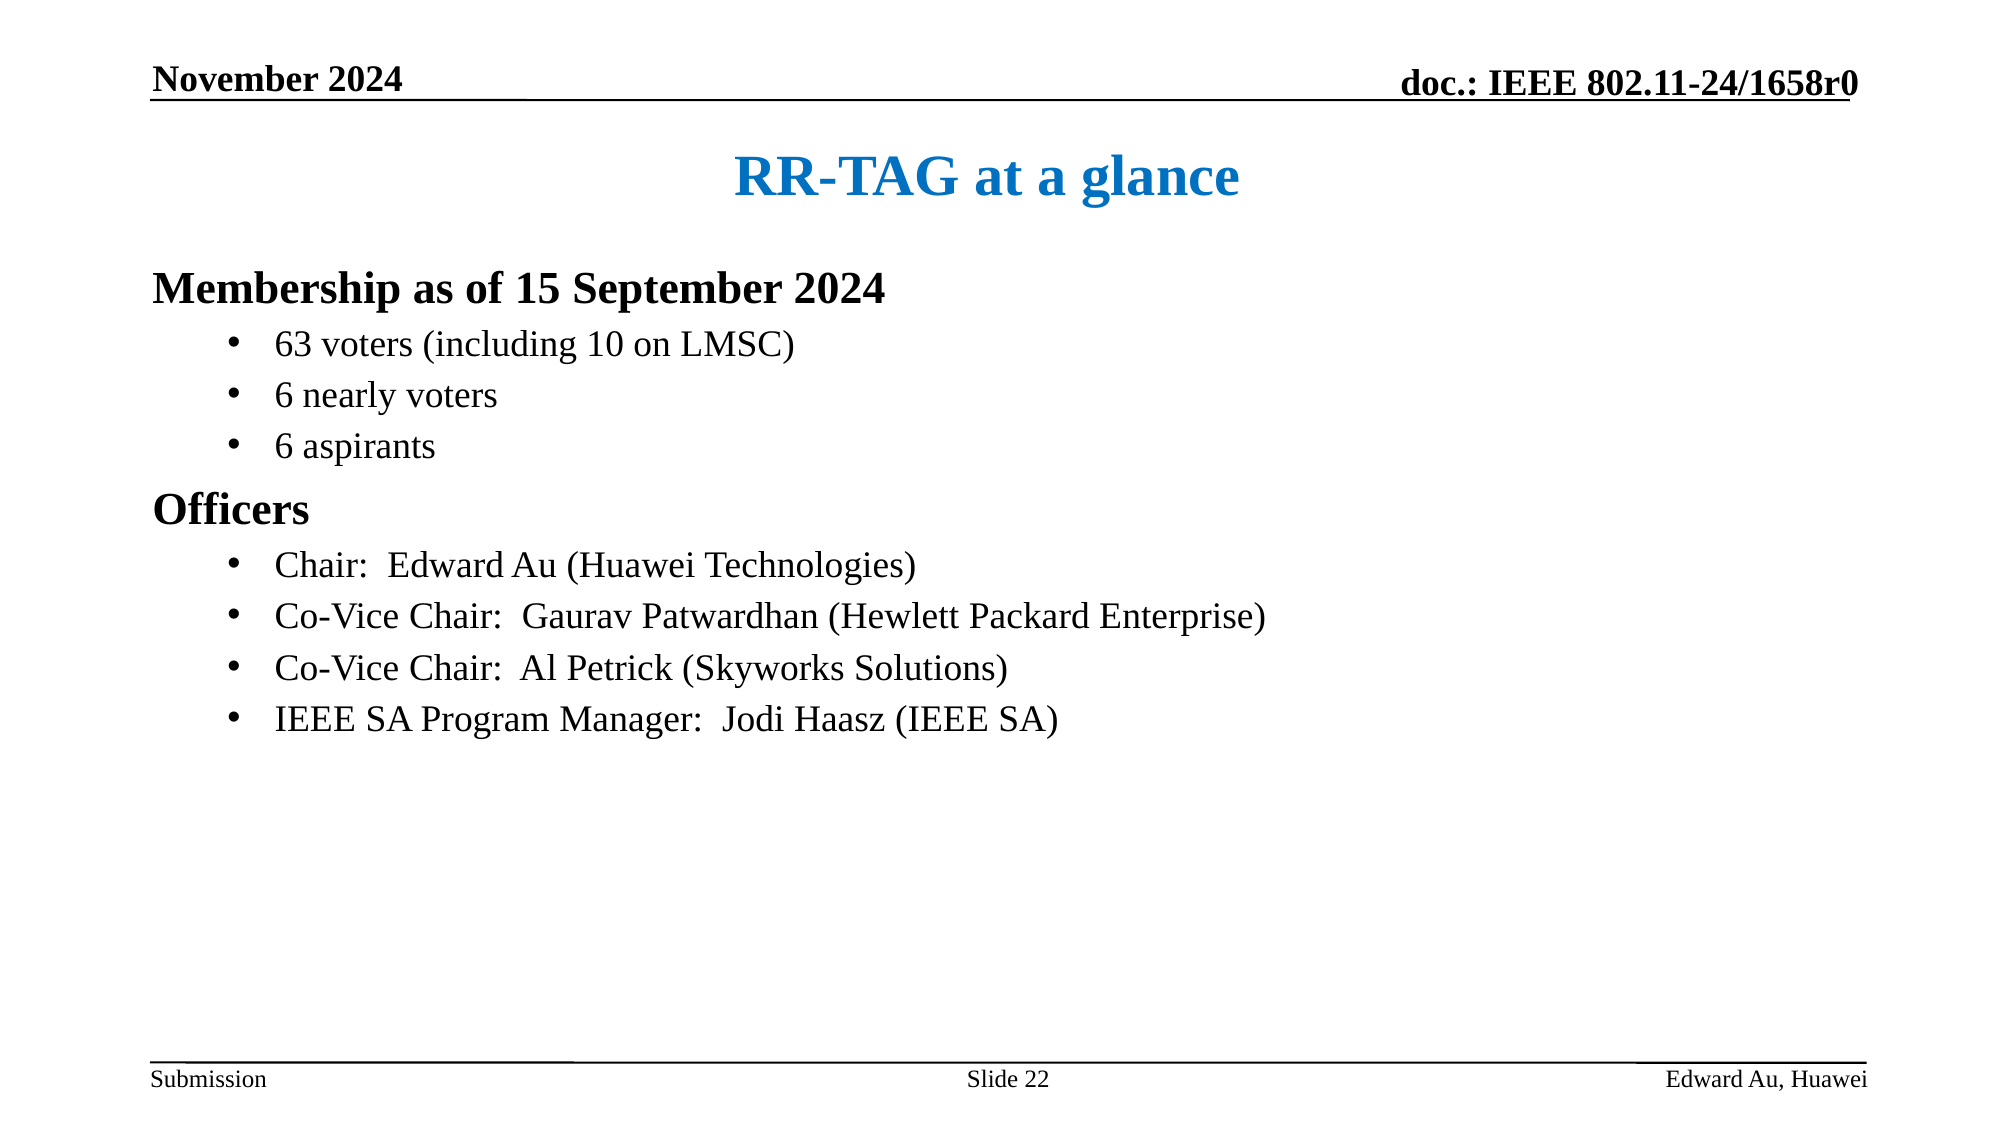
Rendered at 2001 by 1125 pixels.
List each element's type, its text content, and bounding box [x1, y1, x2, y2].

title RR-TAG at a glance [137, 99, 1838, 246]
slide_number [152, 54, 563, 100]
footer Edward Au, Huawei [1171, 1061, 1869, 1093]
list Membership as of 15 September 2024 63 voters (including 10 on LMSC) 6 nearly voters 6 aspirants Officers Chair: Edward Au (Huawei Technologies) Co-Vice Chair: Gaurav Patwardhan (Hewlett Packard Enterprise) Co-Vice Chair: Al Petrick (Skyworks Solutions) IEEE SA Program Manager: Jodi Haasz (IEEE SA) [137, 249, 1838, 925]
slide_number Slide 22 [950, 1061, 1067, 1123]
